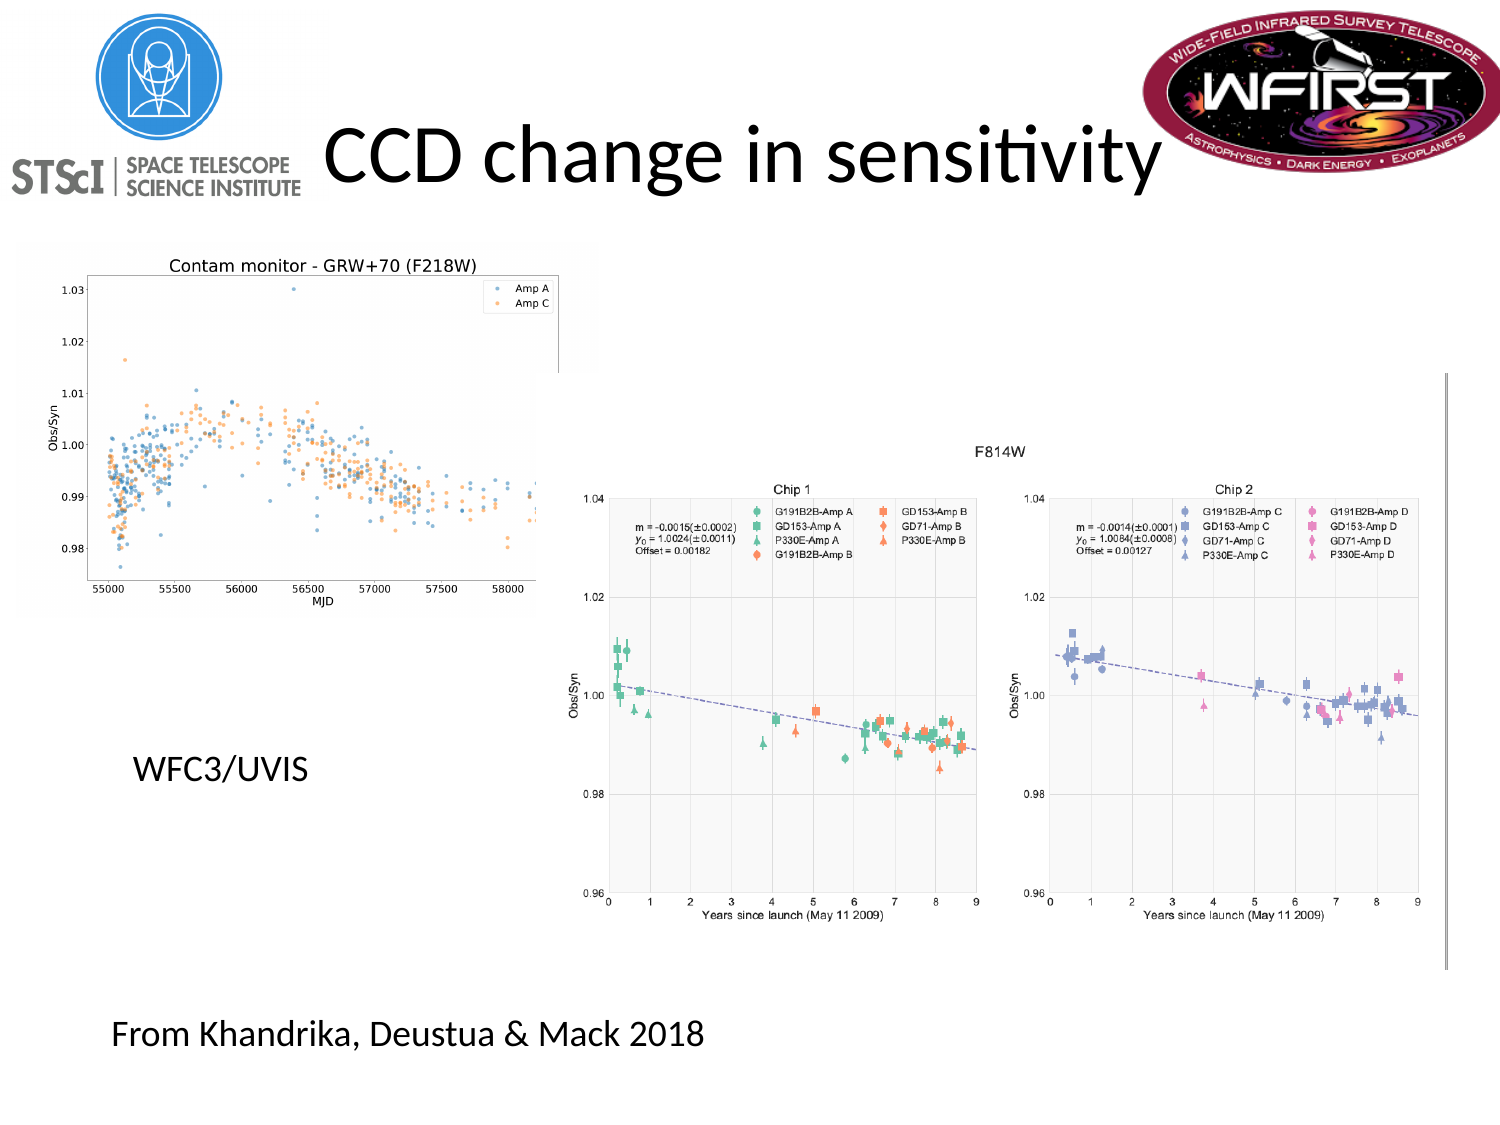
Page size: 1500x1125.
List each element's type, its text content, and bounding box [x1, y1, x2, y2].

picture [16, 242, 1449, 970]
text_box WFC3/UVIS [118, 736, 333, 797]
text_box From Khandrika, Deustua & Mack 2018 [96, 1001, 721, 1062]
picture [1133, 0, 1500, 185]
title CCD change in sensitivity [307, 54, 1181, 243]
picture [0, 9, 329, 201]
